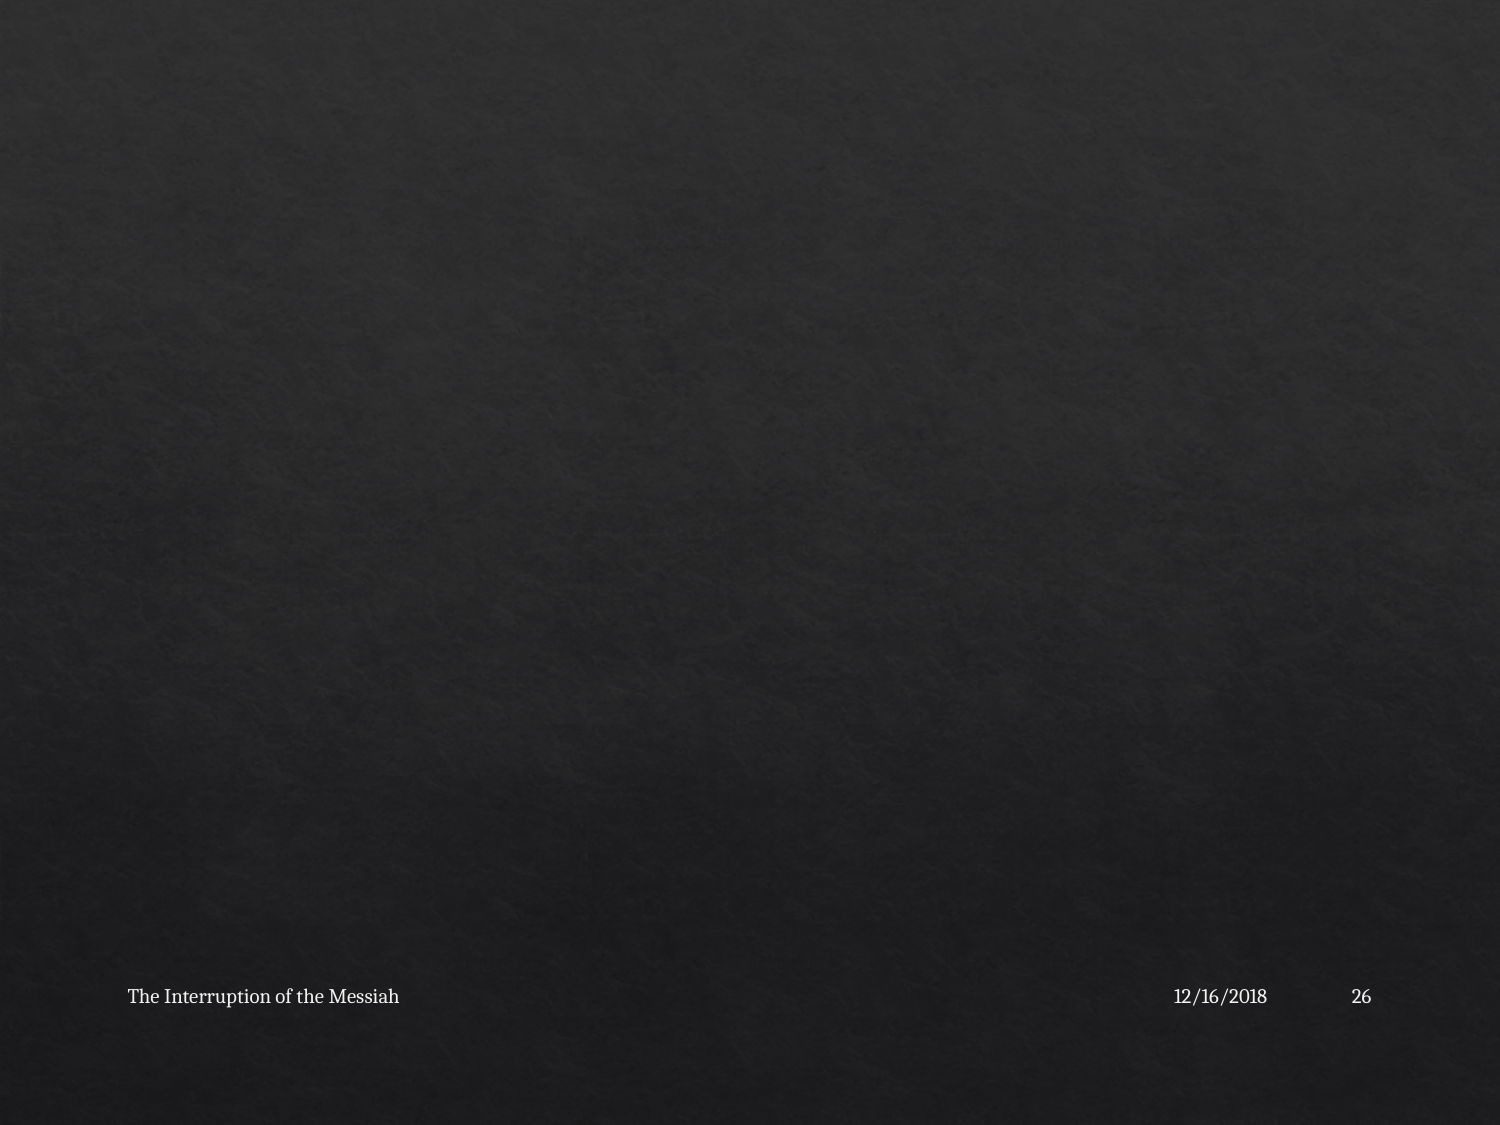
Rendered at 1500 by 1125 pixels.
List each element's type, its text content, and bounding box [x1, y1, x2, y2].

slide_number 26 [1293, 965, 1387, 1025]
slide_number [944, 965, 1283, 1025]
footer The Interruption of the Messiah [112, 965, 934, 1025]
